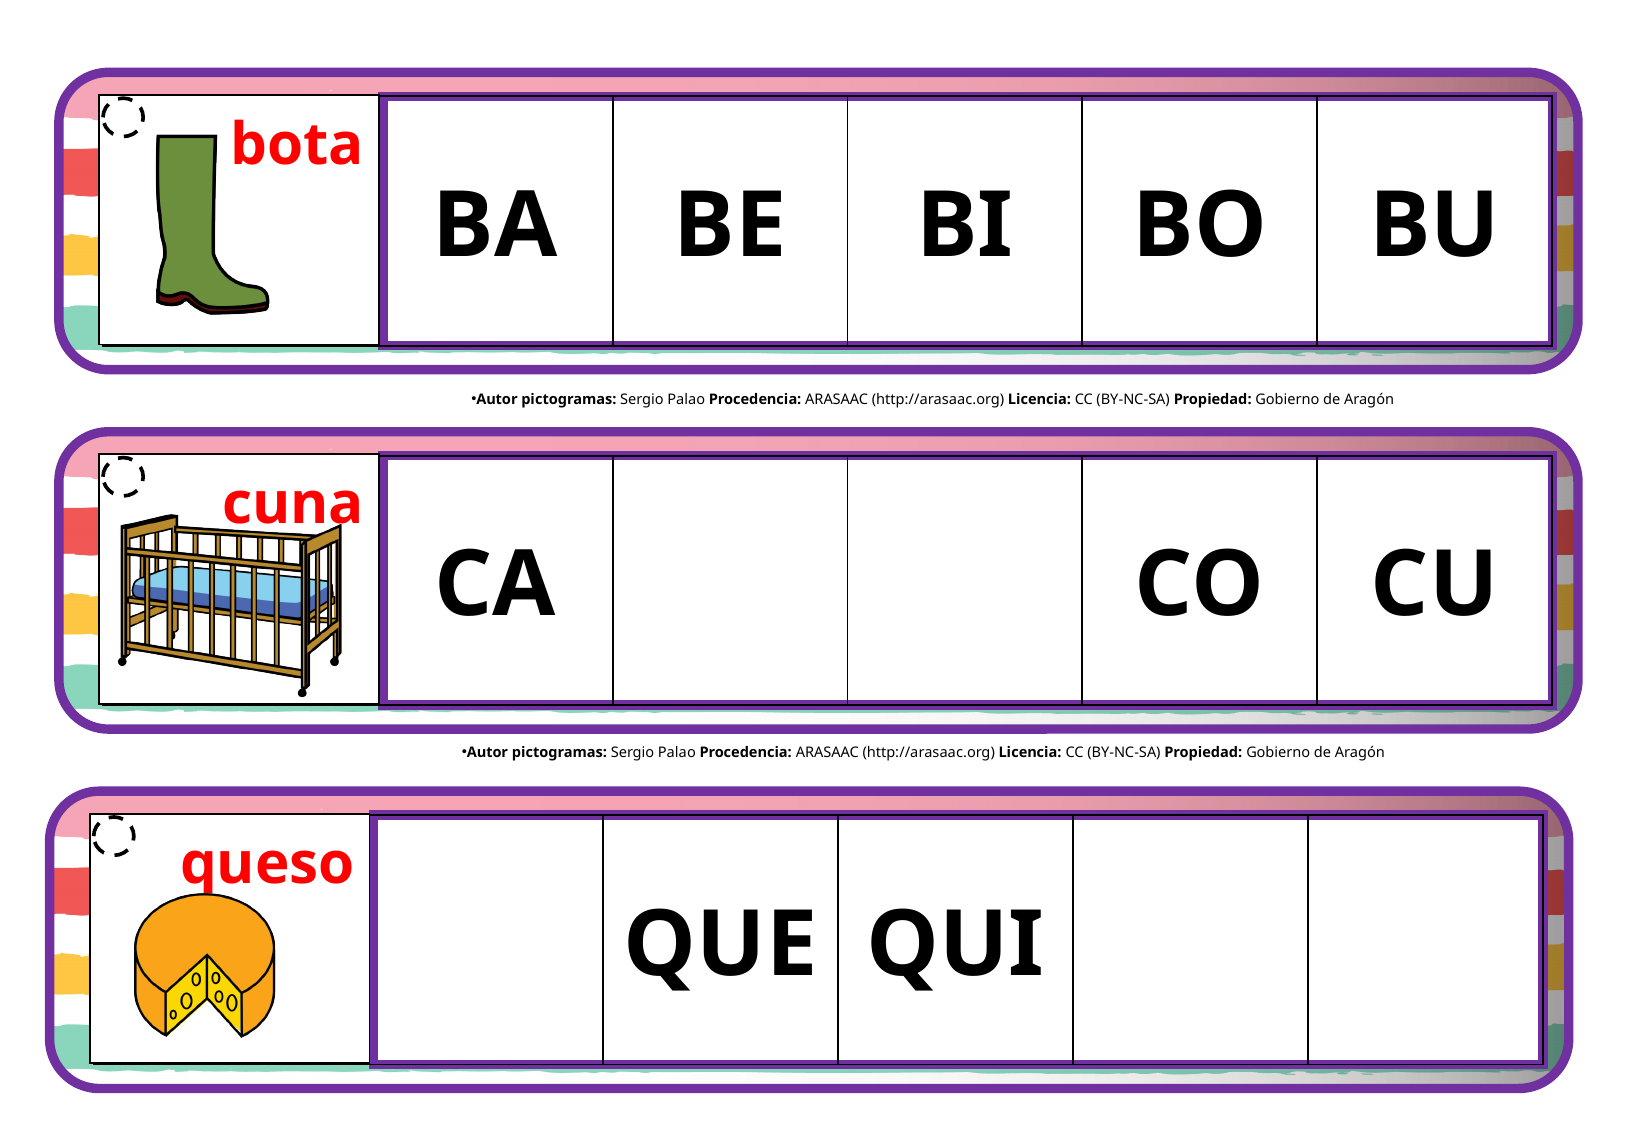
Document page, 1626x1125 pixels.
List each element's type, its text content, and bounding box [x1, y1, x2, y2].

table_header [848, 457, 1081, 704]
table_header [1074, 816, 1307, 1064]
picture [111, 487, 348, 724]
text_box Autor pictogramas: Sergio Palao Procedencia: ARASAAC (http://arasaac.org) Licencia: CC (BY-NC-SA) Propiedad: Gobierno de Aragón [447, 735, 1470, 768]
table_header [614, 457, 847, 704]
table_header [370, 816, 602, 1064]
table_header CO [1083, 457, 1316, 704]
text_box [57, 430, 1580, 731]
table_header QUI [839, 816, 1072, 1064]
picture [118, 879, 291, 1052]
text_box [101, 456, 145, 494]
table_header CA [380, 457, 612, 704]
table_header queso [91, 815, 369, 1062]
table_header [1309, 816, 1542, 1064]
table_header QUE [604, 816, 837, 1064]
table_header CU [1318, 457, 1551, 704]
table_header cuna [100, 455, 378, 703]
text_box [57, 71, 1580, 371]
picture [118, 130, 307, 319]
text_box [101, 97, 145, 136]
text_box Autor pictogramas: Sergio Palao Procedencia: ARASAAC (http://arasaac.org) Licencia: CC (BY-NC-SA) Propiedad: Gobierno de Aragón [456, 382, 1479, 415]
table_header BU [1318, 97, 1551, 345]
table_header bota [100, 96, 378, 344]
table_header BO [1083, 97, 1316, 345]
text_box [48, 790, 1570, 1090]
table_header BI [848, 97, 1081, 345]
table_header BA [380, 97, 612, 345]
table_header BE [614, 97, 847, 345]
text_box [92, 815, 135, 857]
